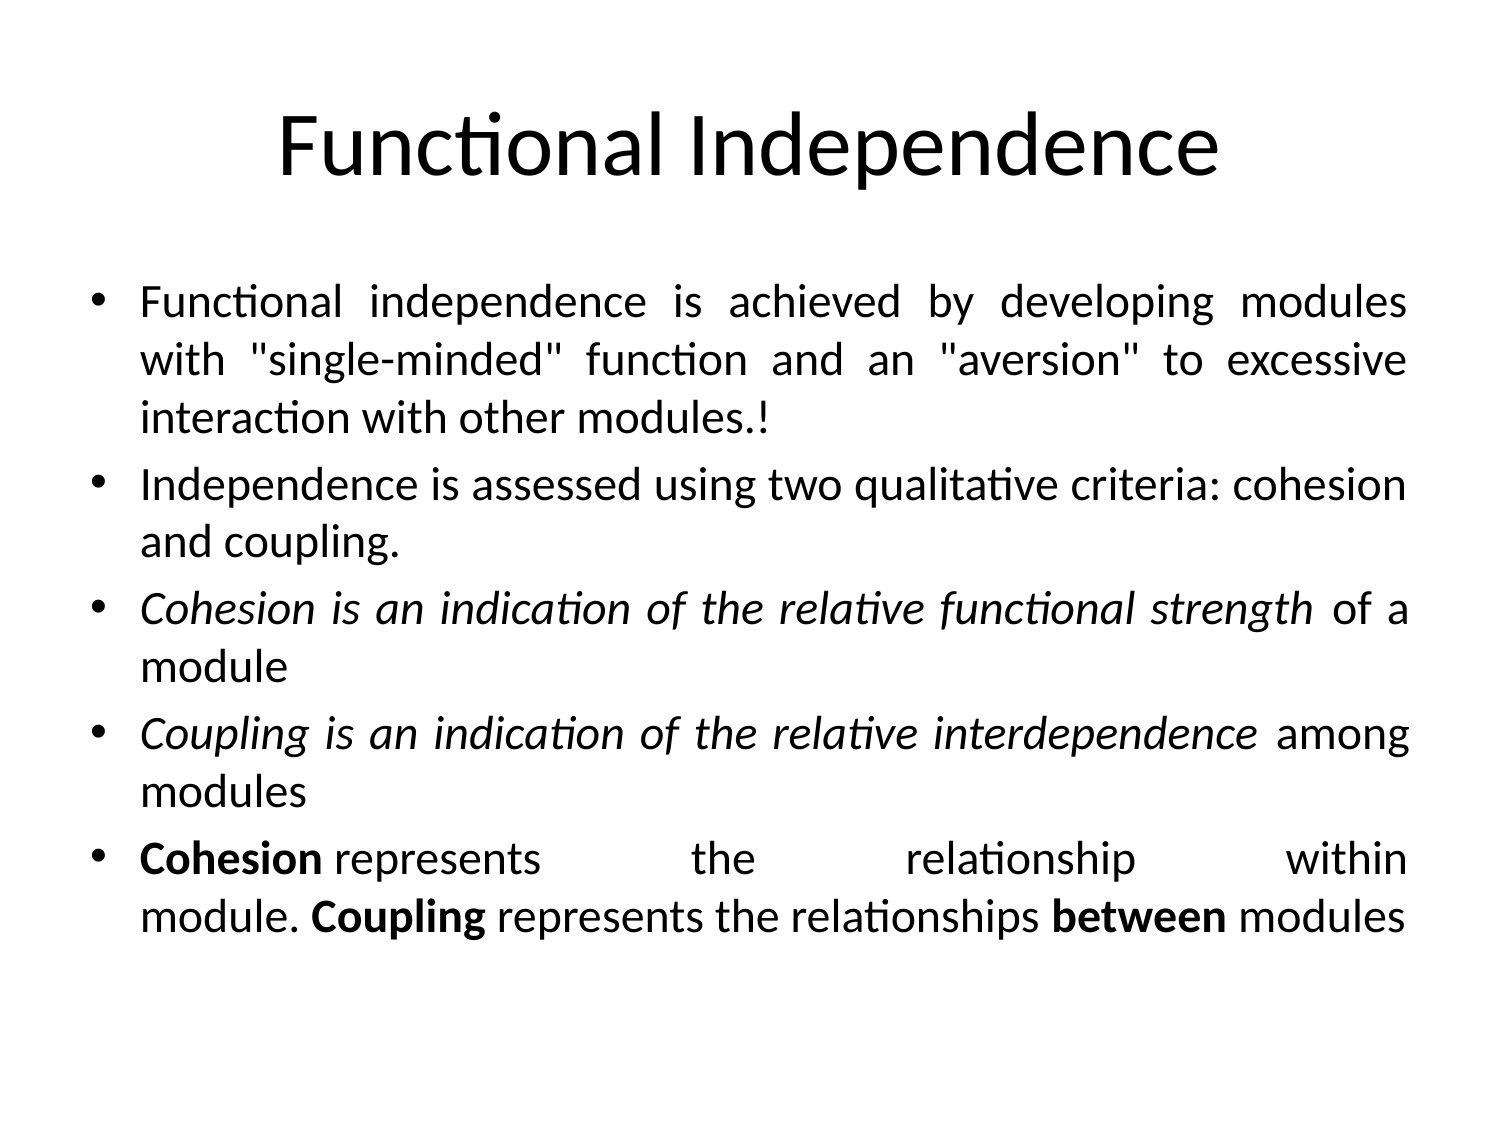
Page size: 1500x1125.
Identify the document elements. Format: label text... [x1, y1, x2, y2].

list Functional independence is achieved by developing modules with "single-minded" function and an "aversion" to excessive interaction with other modules.! Independence is assessed using two qualitative criteria: cohesion and coupling. Cohesion is an indication of the relative functional strength of a module Coupling is an indication of the relative interdependence among modules Cohesion represents the relationship within module. Coupling represents the relationships between modules [75, 262, 1425, 1005]
title Functional Independence [75, 45, 1425, 233]
